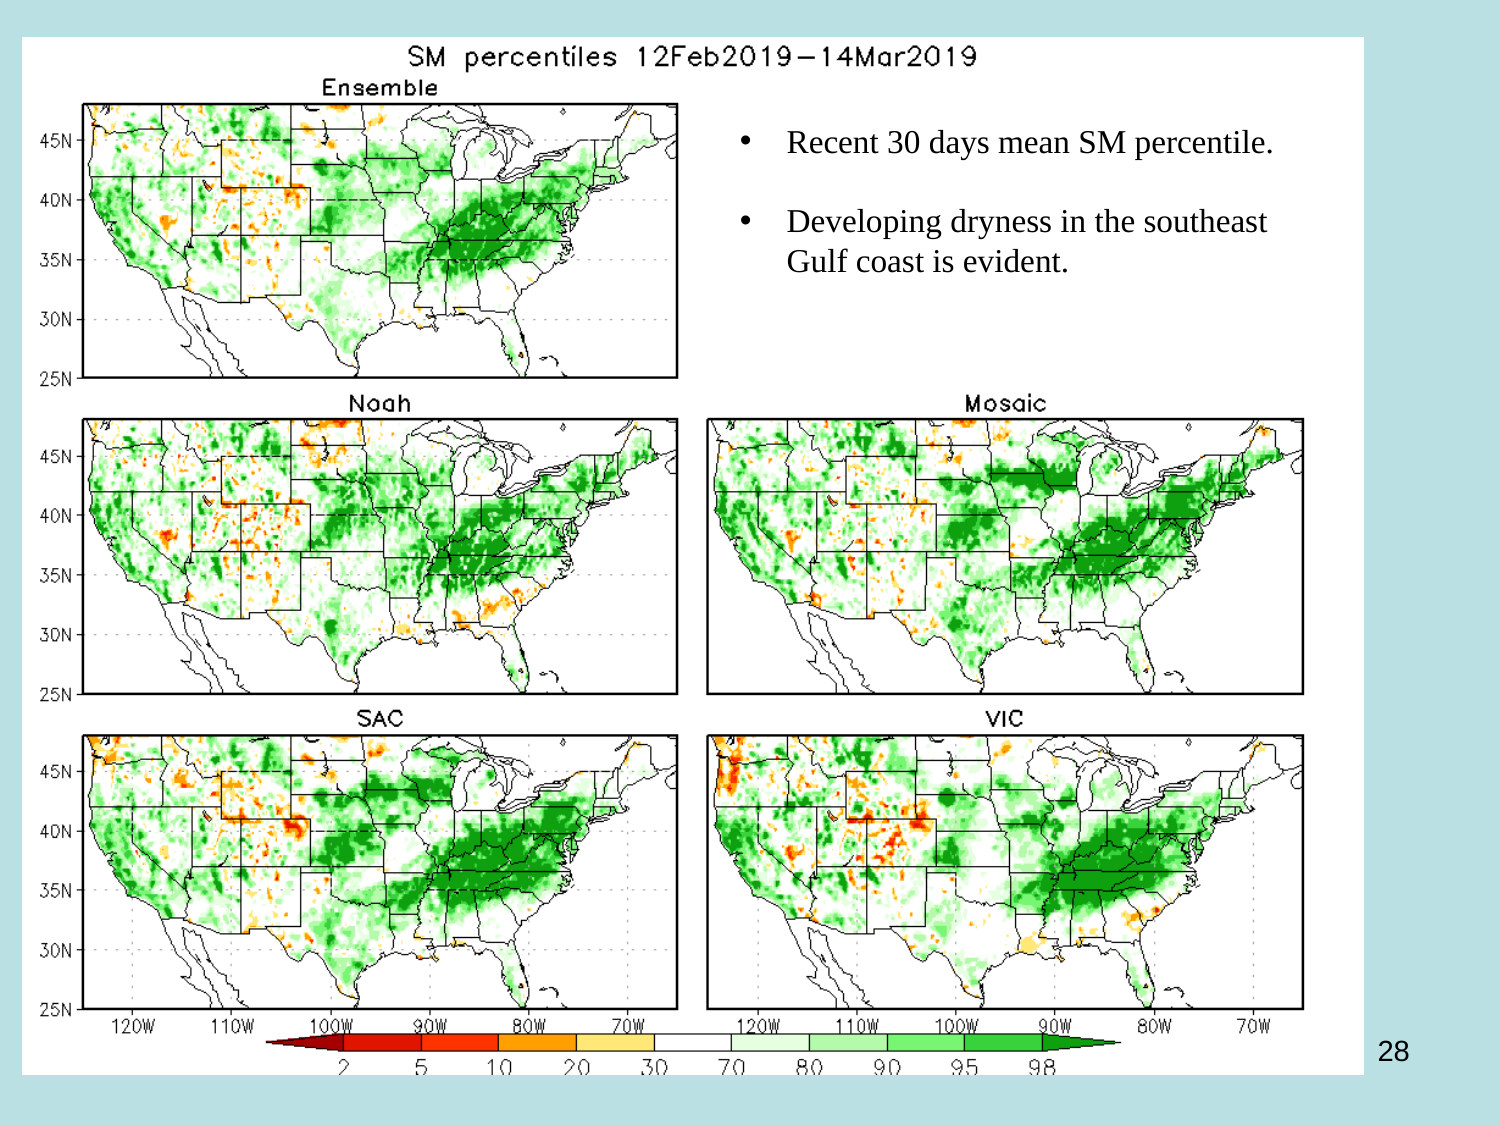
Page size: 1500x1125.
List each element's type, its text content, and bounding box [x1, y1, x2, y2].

slide_number 28 [1074, 1024, 1426, 1103]
picture [21, 37, 1365, 1075]
